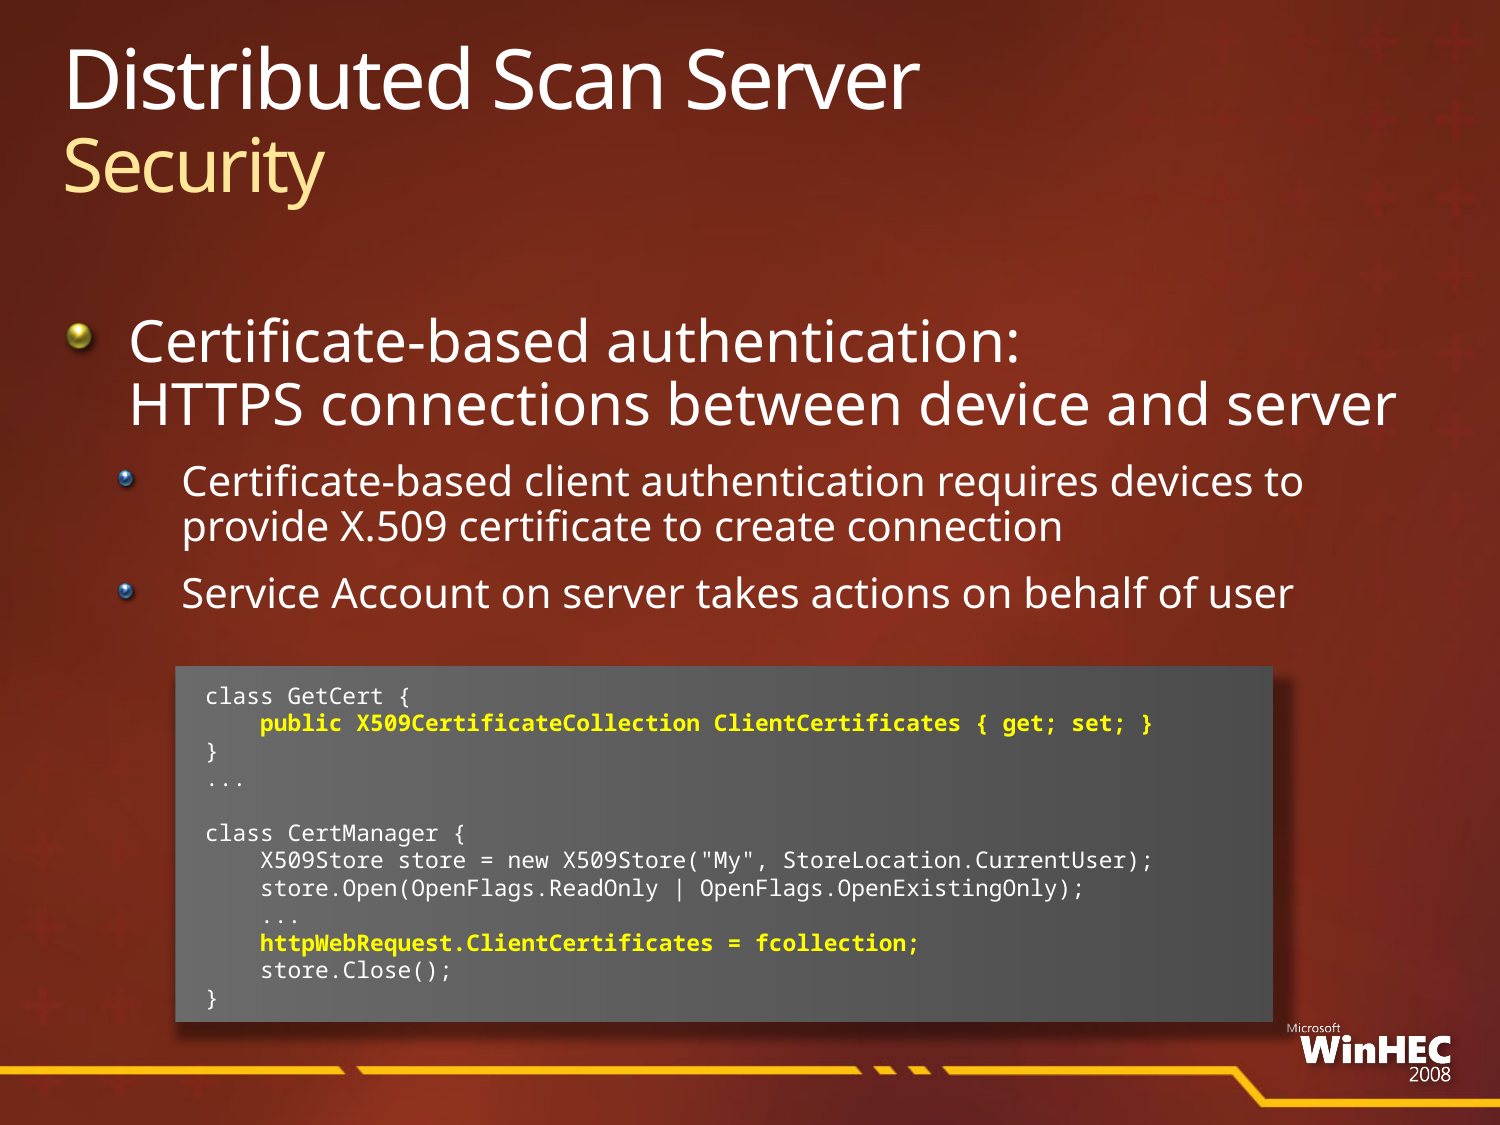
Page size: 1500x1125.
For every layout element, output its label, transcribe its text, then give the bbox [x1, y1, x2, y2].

list Certificate-based authentication: HTTPS connections between device and server Certificate-based client authentication requires devices to provide X.509 certificate to create connection Service Account on server takes actions on behalf of user [62, 311, 1443, 780]
title Distributed Scan Server Security [62, 37, 1438, 211]
text_box class GetCert { public X509CertificateCollection ClientCertificates { get; set; } } ... class CertManager { X509Store store = new X509Store("My", StoreLocation.CurrentUser); store.Open(OpenFlags.ReadOnly | OpenFlags.OpenExistingOnly); ... httpWebRequest.ClientCertificates = fcollection; store.Close(); } [175, 666, 1273, 1022]
picture [0, 0, 1500, 1125]
